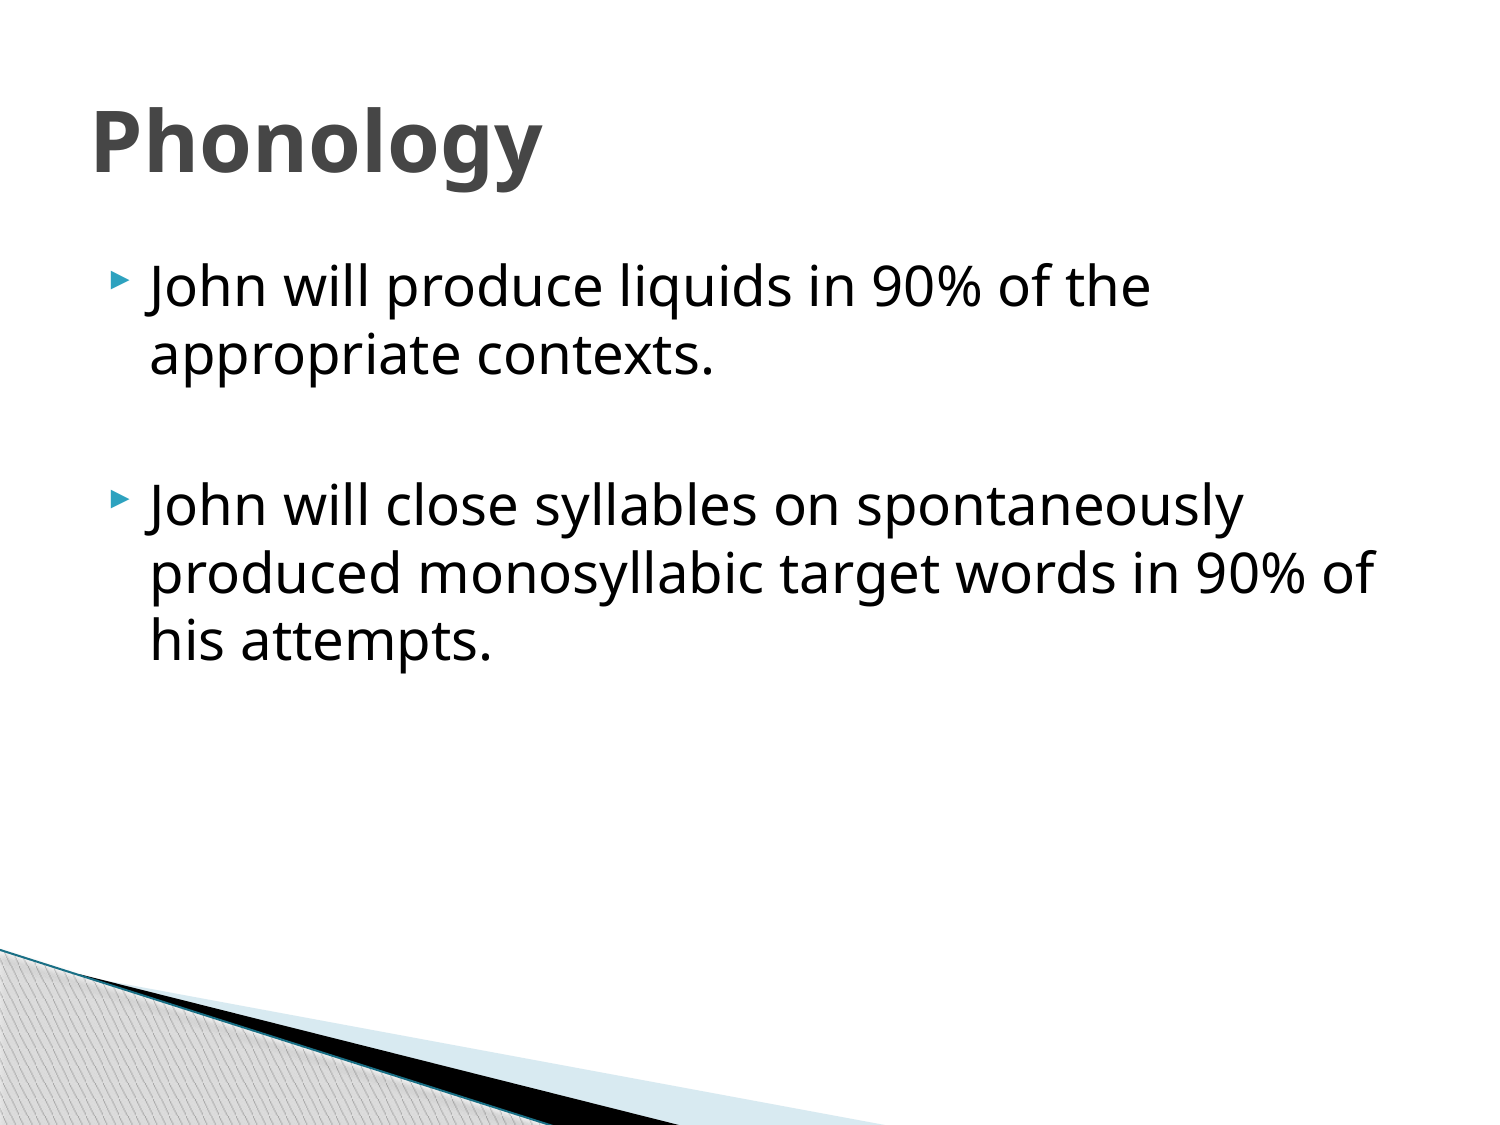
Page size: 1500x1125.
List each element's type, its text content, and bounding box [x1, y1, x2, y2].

title Phonology [75, 45, 1425, 233]
list John will produce liquids in 90% of the appropriate contexts. John will close syllables on spontaneously produced monosyllabic target words in 90% of his attempts. [75, 243, 1425, 986]
